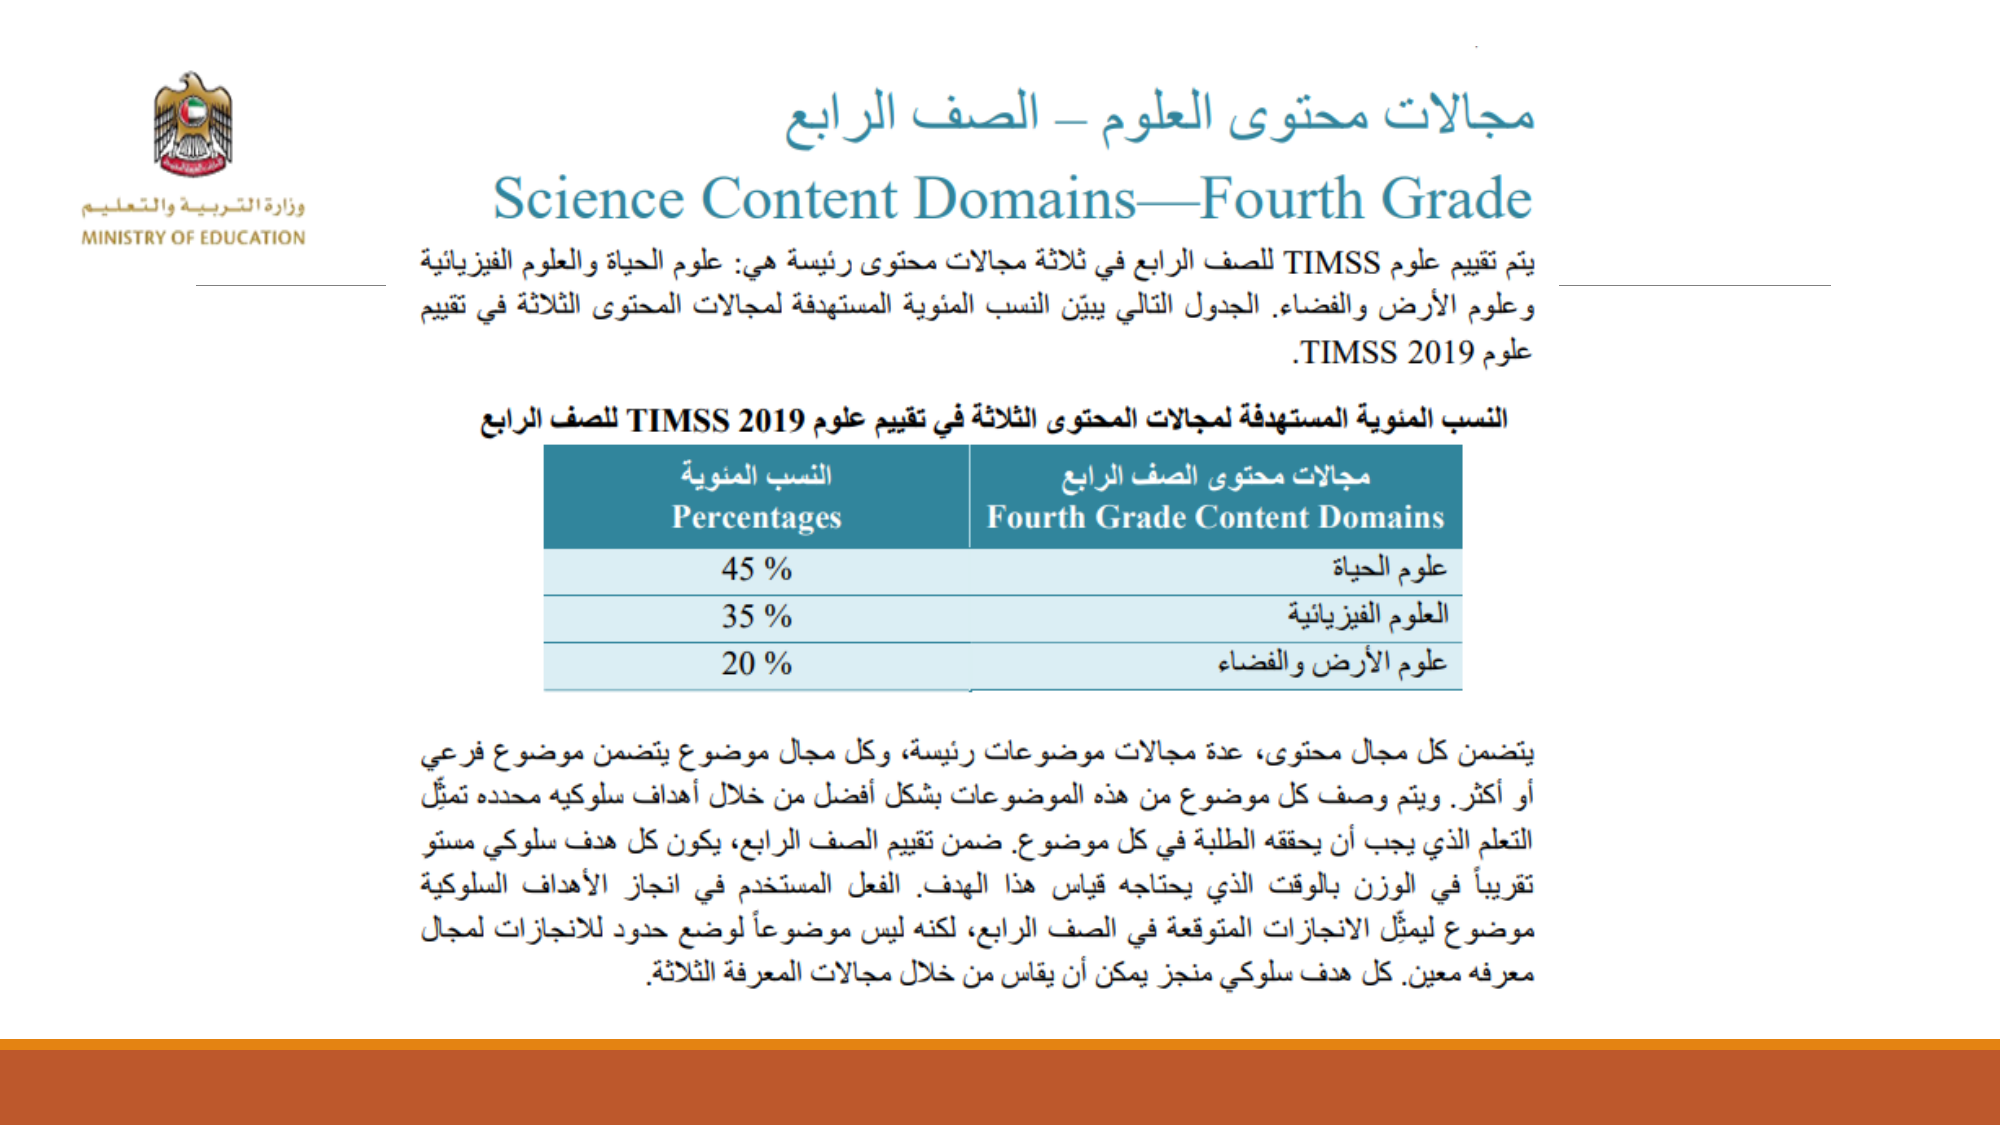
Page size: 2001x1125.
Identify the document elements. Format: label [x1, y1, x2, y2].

picture [385, 45, 1559, 1016]
picture [52, 35, 329, 275]
